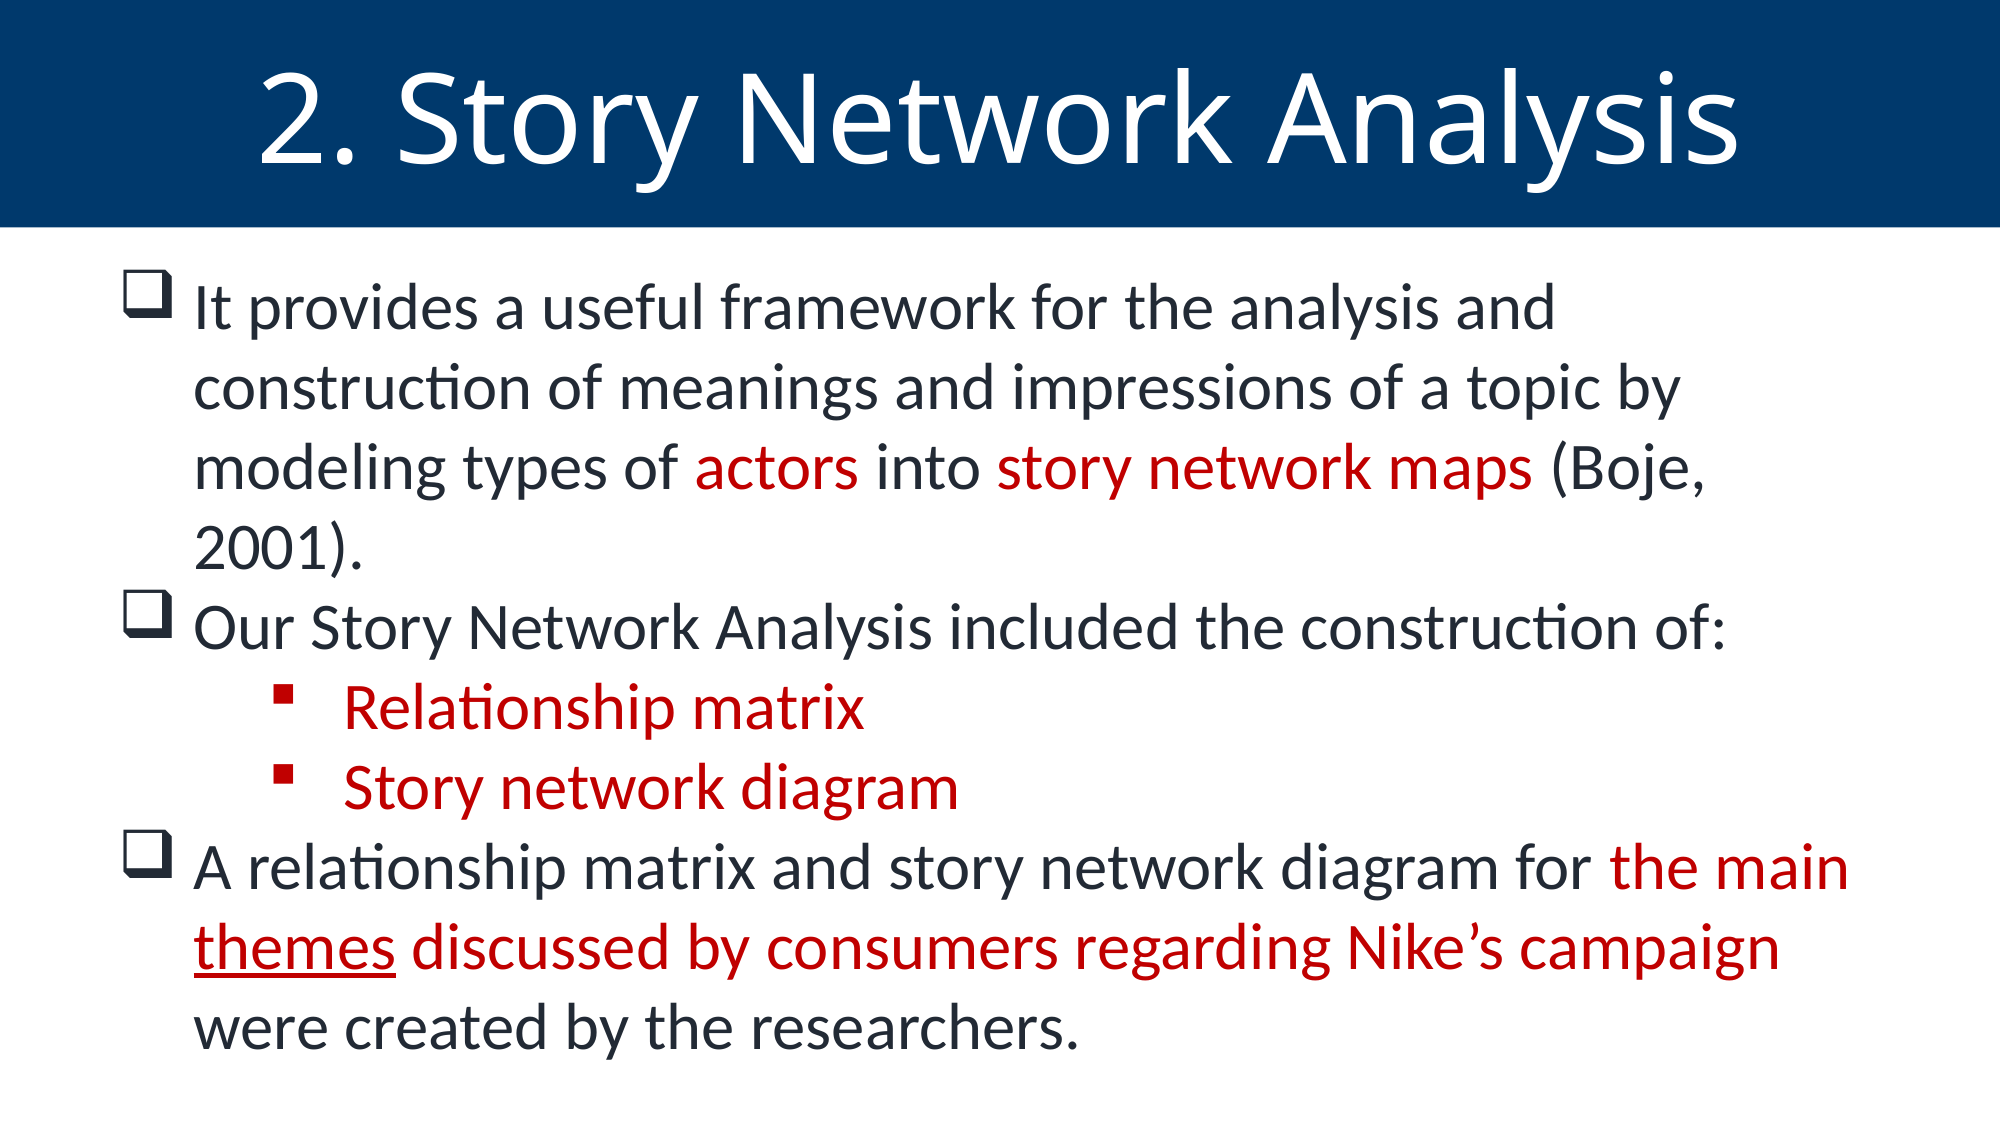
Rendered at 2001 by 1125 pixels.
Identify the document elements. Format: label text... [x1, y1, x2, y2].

text_box It provides a useful framework for the analysis and construction of meanings and impressions of a topic by modeling types of actors into story network maps (Boje, 2001). Our Story Network Analysis included the construction of: Relationship matrix Story network diagram A relationship matrix and story network diagram for the main themes discussed by consumers regarding Nike’s campaign were created by the researchers. [103, 255, 1897, 1070]
text_box 2. Story Network Analysis [0, 0, 2000, 229]
